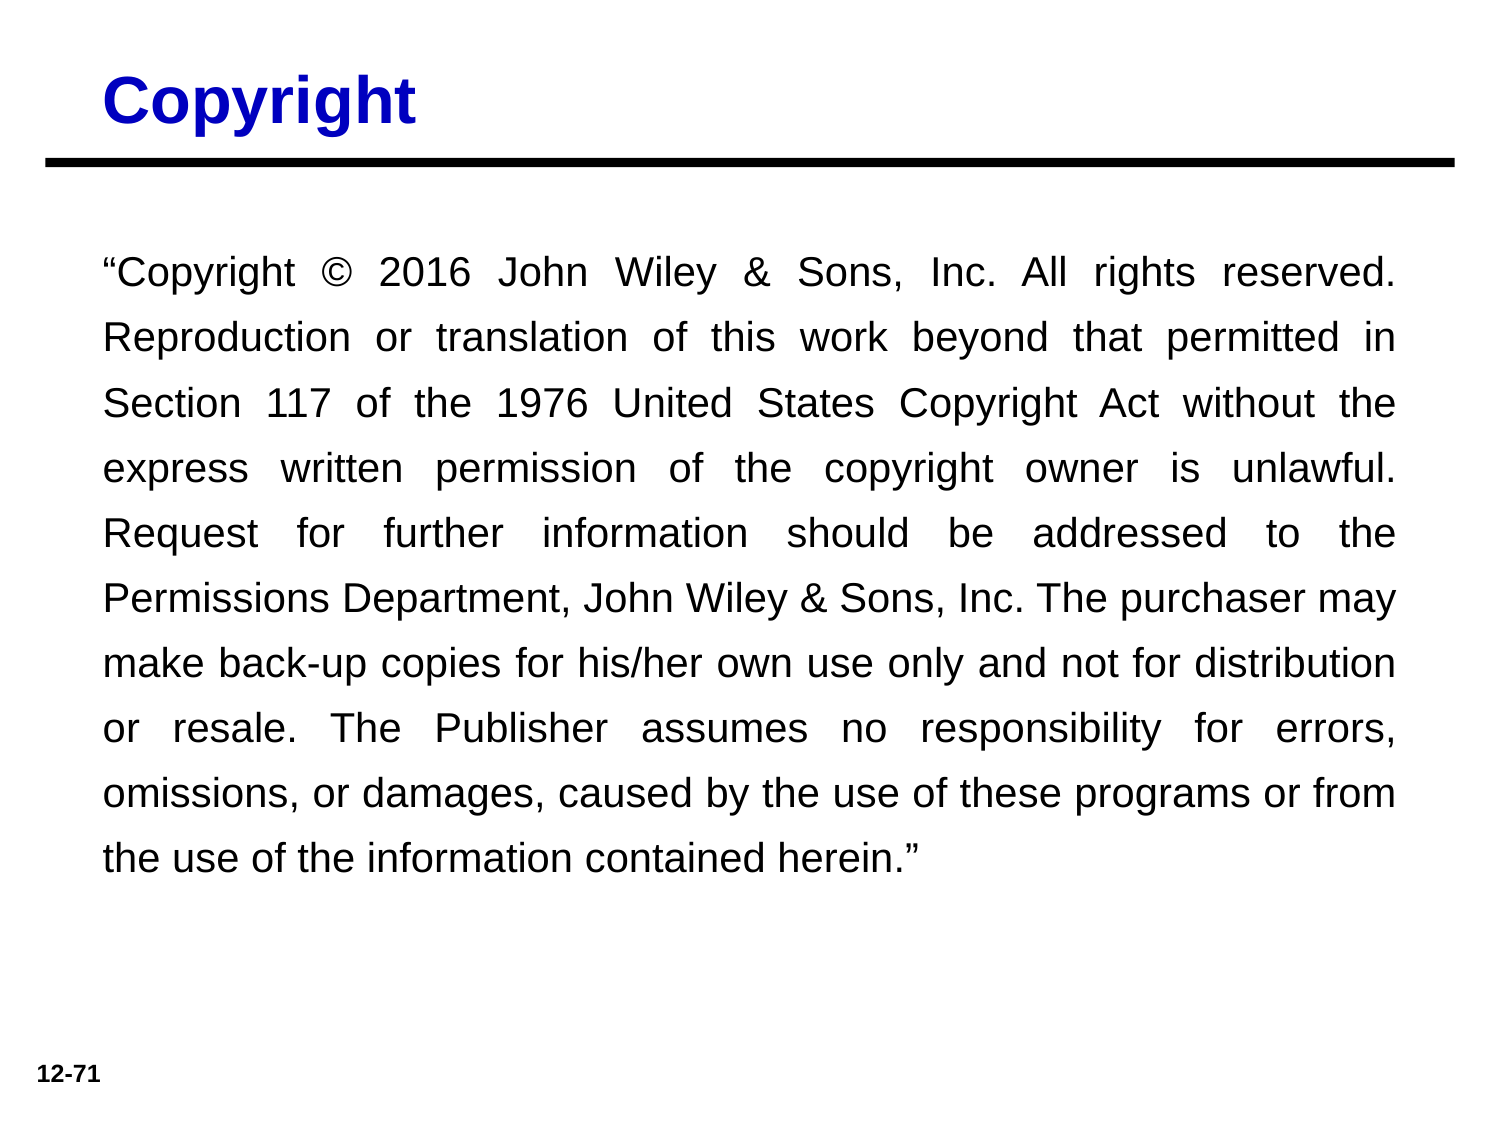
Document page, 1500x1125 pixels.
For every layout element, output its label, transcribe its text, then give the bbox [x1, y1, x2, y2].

text_box “Copyright © 2016 John Wiley & Sons, Inc. All rights reserved. Reproduction or translation of this work beyond that permitted in Section 117 of the 1976 United States Copyright Act without the express written permission of the copyright owner is unlawful. Request for further information should be addressed to the Permissions Department, John Wiley & Sons, Inc. The purchaser may make back-up copies for his/her own use only and not for distribution or resale. The Publisher assumes no responsibility for errors, omissions, or damages, caused by the use of these programs or from the use of the information contained herein.” [87, 222, 1413, 888]
text_box Copyright [87, 50, 1413, 142]
